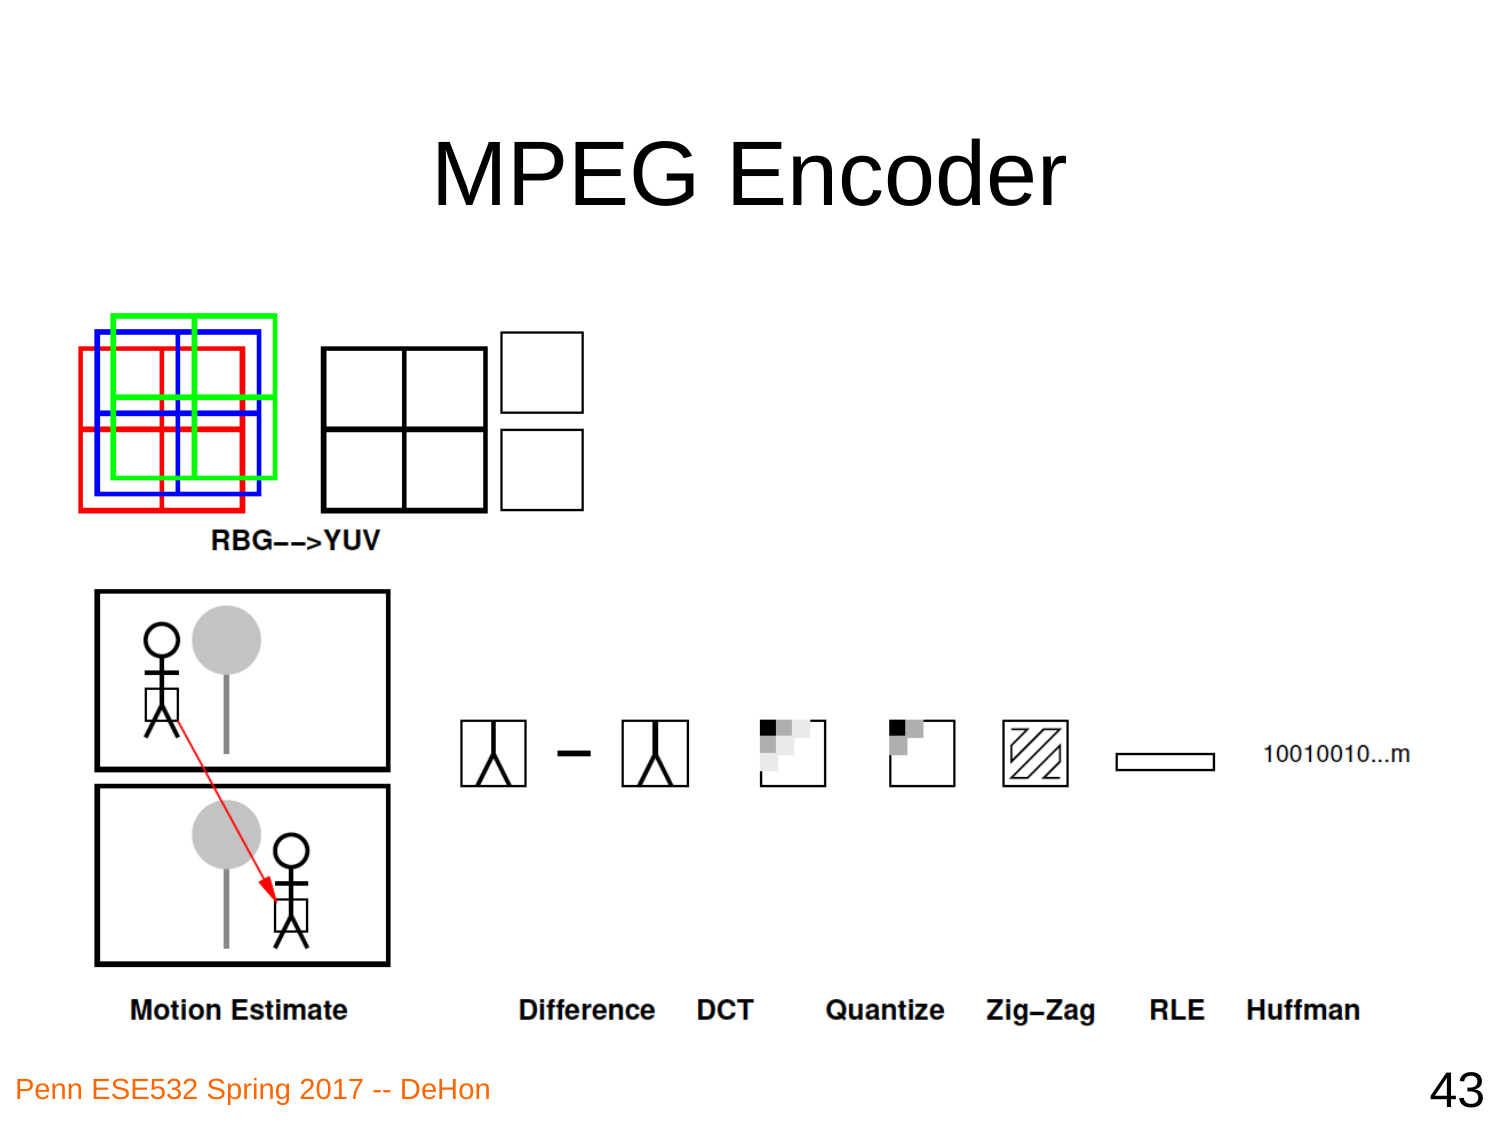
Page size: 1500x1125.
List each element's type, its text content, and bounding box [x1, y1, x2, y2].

slide_number Penn ESE532 Spring 2017 -- DeHon [0, 1062, 576, 1125]
picture [74, 312, 1413, 1037]
slide_number 43 [1187, 1049, 1500, 1125]
title MPEG Encoder [112, 74, 1388, 263]
